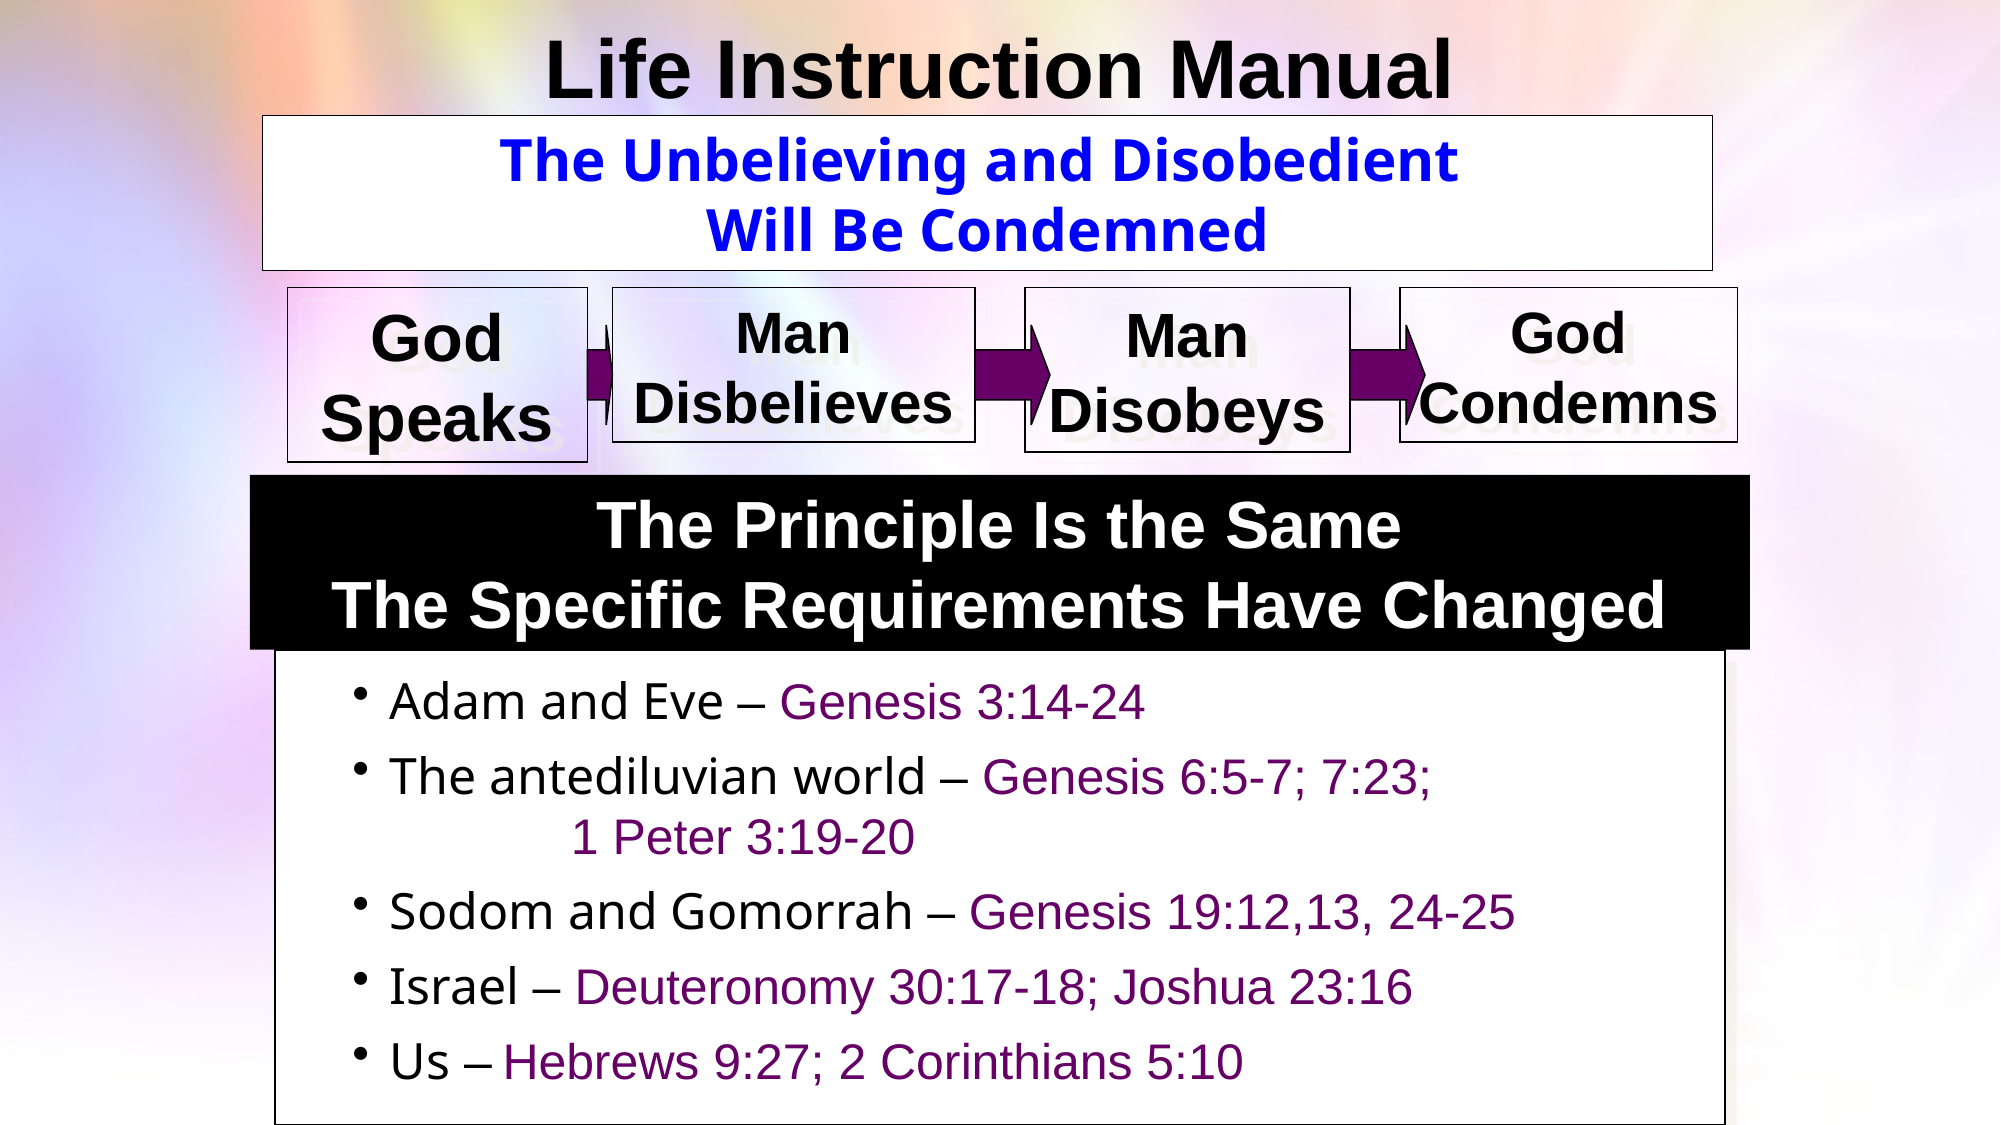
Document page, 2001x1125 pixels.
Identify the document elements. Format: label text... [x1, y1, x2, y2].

text_box [587, 324, 613, 425]
text_box [275, 650, 1725, 1125]
text_box Man Disbelieves [612, 287, 975, 443]
text_box The Principle Is the Same The Specific Requirements Have Changed [249, 474, 1750, 650]
text_box [974, 324, 1050, 425]
text_box The Unbelieving and Disobedient Will Be Condemned [262, 115, 1713, 271]
text_box Adam and Eve – Genesis 3:14-24 The antediluvian world – Genesis 6:5-7; 7:23; 1 Peter 3:19-20 Sodom and Gomorrah – Genesis 19:12,13, 24-25 Israel – Deuteronomy 30:17-18; Joshua 23:16 Us – Hebrews 9:27; 2 Corinthians 5:10 [337, 662, 1663, 1098]
text_box Man Disobeys [1025, 287, 1350, 453]
text_box [1349, 324, 1425, 425]
text_box God Condemns [1400, 287, 1738, 443]
text_box God Speaks [287, 287, 588, 463]
picture [0, 0, 2001, 1125]
text_box Life Instruction Manual [306, 7, 1694, 115]
